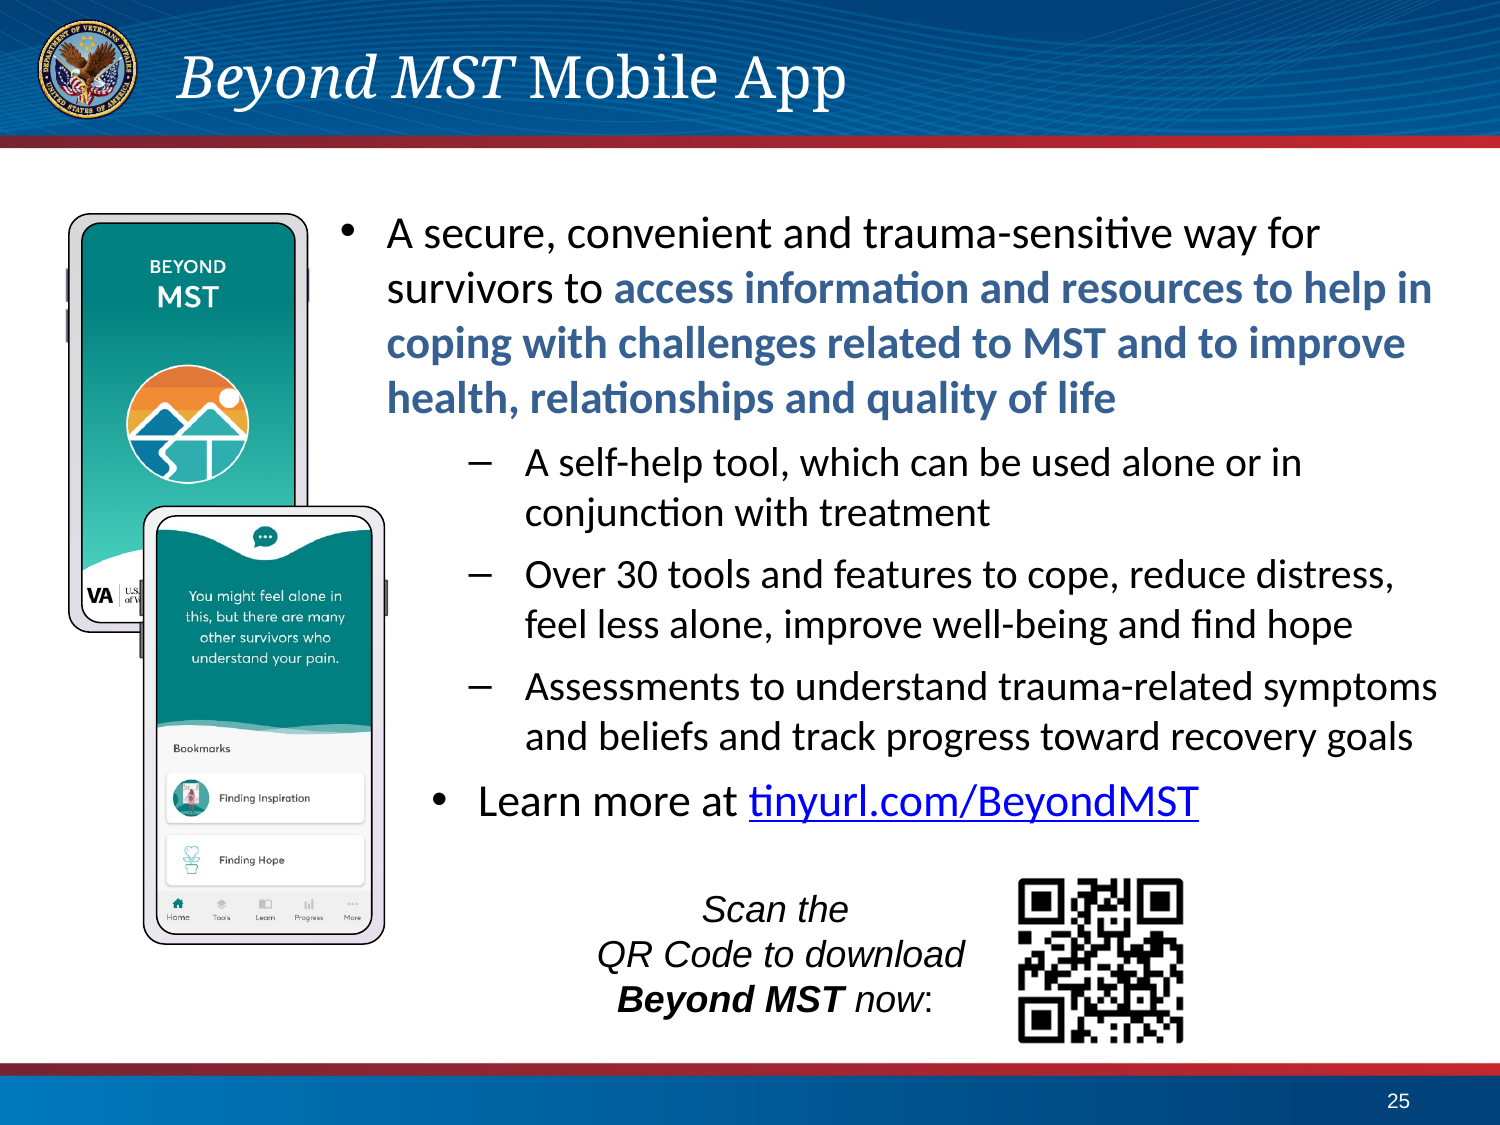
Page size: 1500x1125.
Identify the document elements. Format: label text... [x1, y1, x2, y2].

slide_number 25 [1074, 1074, 1425, 1125]
title Beyond MST Mobile App [162, 32, 1425, 113]
text_box Scan the QR Code to download Beyond MST now: [562, 878, 1000, 1028]
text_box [65, 213, 388, 945]
text_box A self-help tool, which can be used alone or in conjunction with treatment Over 30 tools and features to cope, reduce distress, feel less alone, improve well-being and find hope Assessments to understand trauma-related symptoms and beliefs and track progress toward recovery goals Learn more at tinyurl.com/BeyondMST [416, 427, 1475, 834]
picture [0, 0, 1500, 1125]
list A secure, convenient and trauma-sensitive way for survivors to access information and resources to help in coping with challenges related to MST and to improve health, relationships and quality of life [324, 195, 1477, 489]
